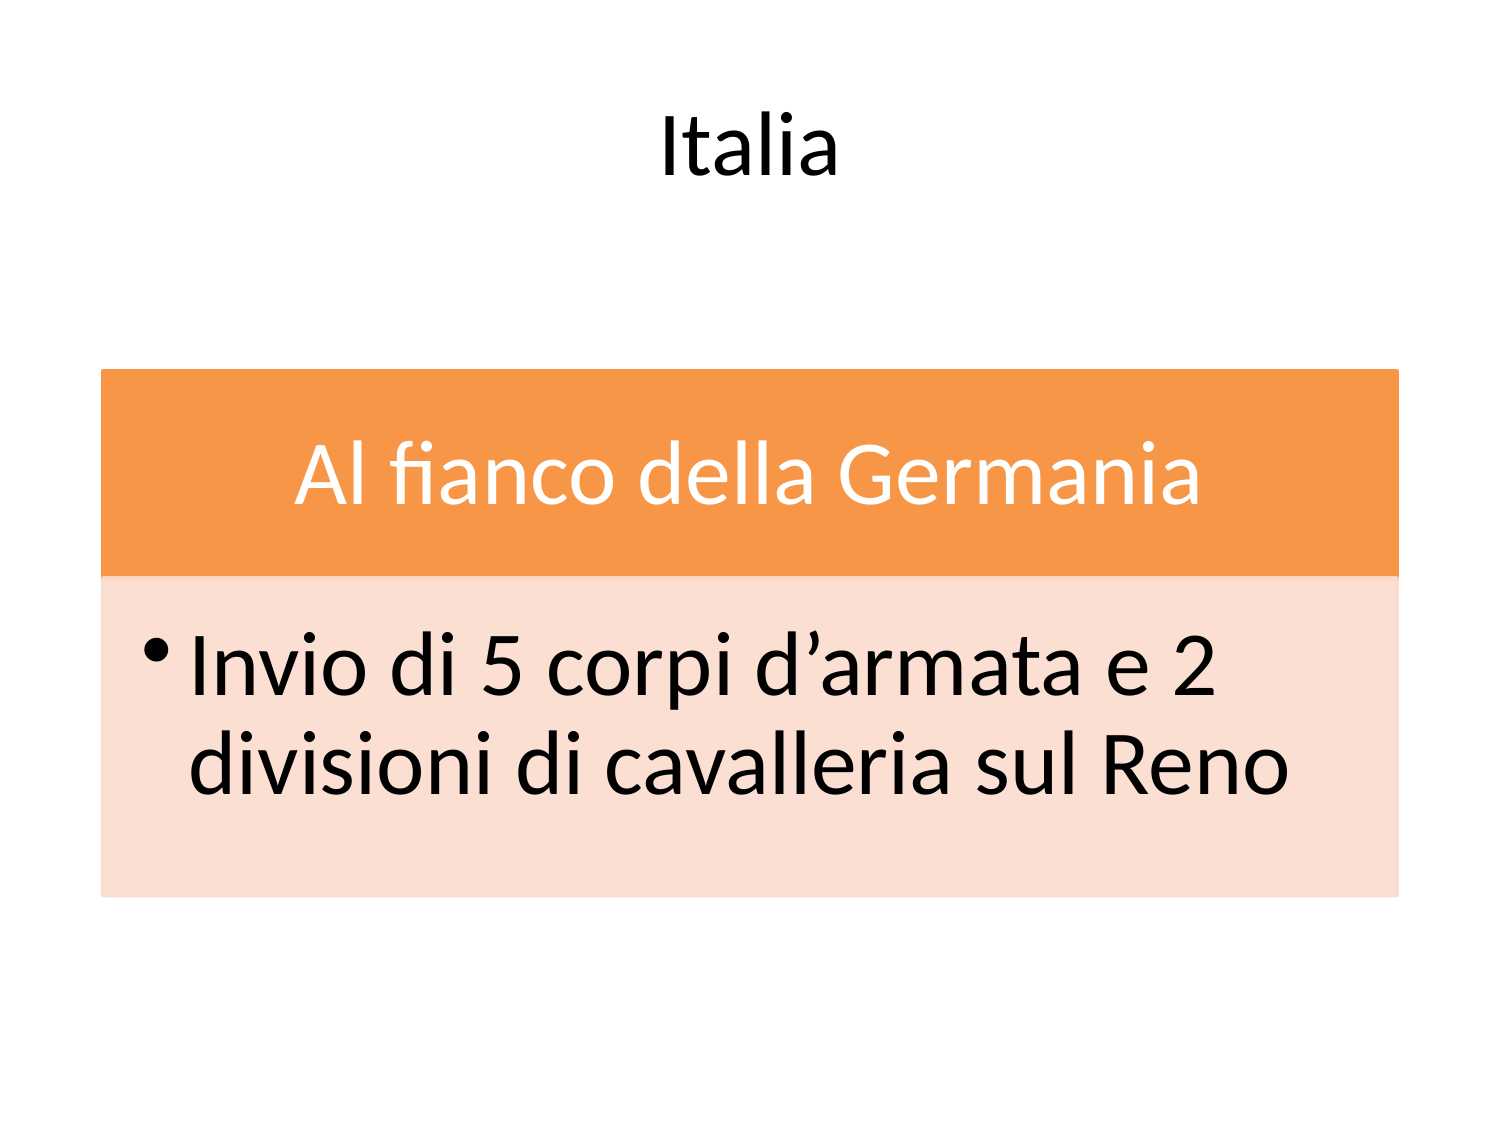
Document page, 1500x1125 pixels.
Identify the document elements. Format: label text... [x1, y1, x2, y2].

title Italia [75, 45, 1425, 233]
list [102, 364, 1398, 901]
